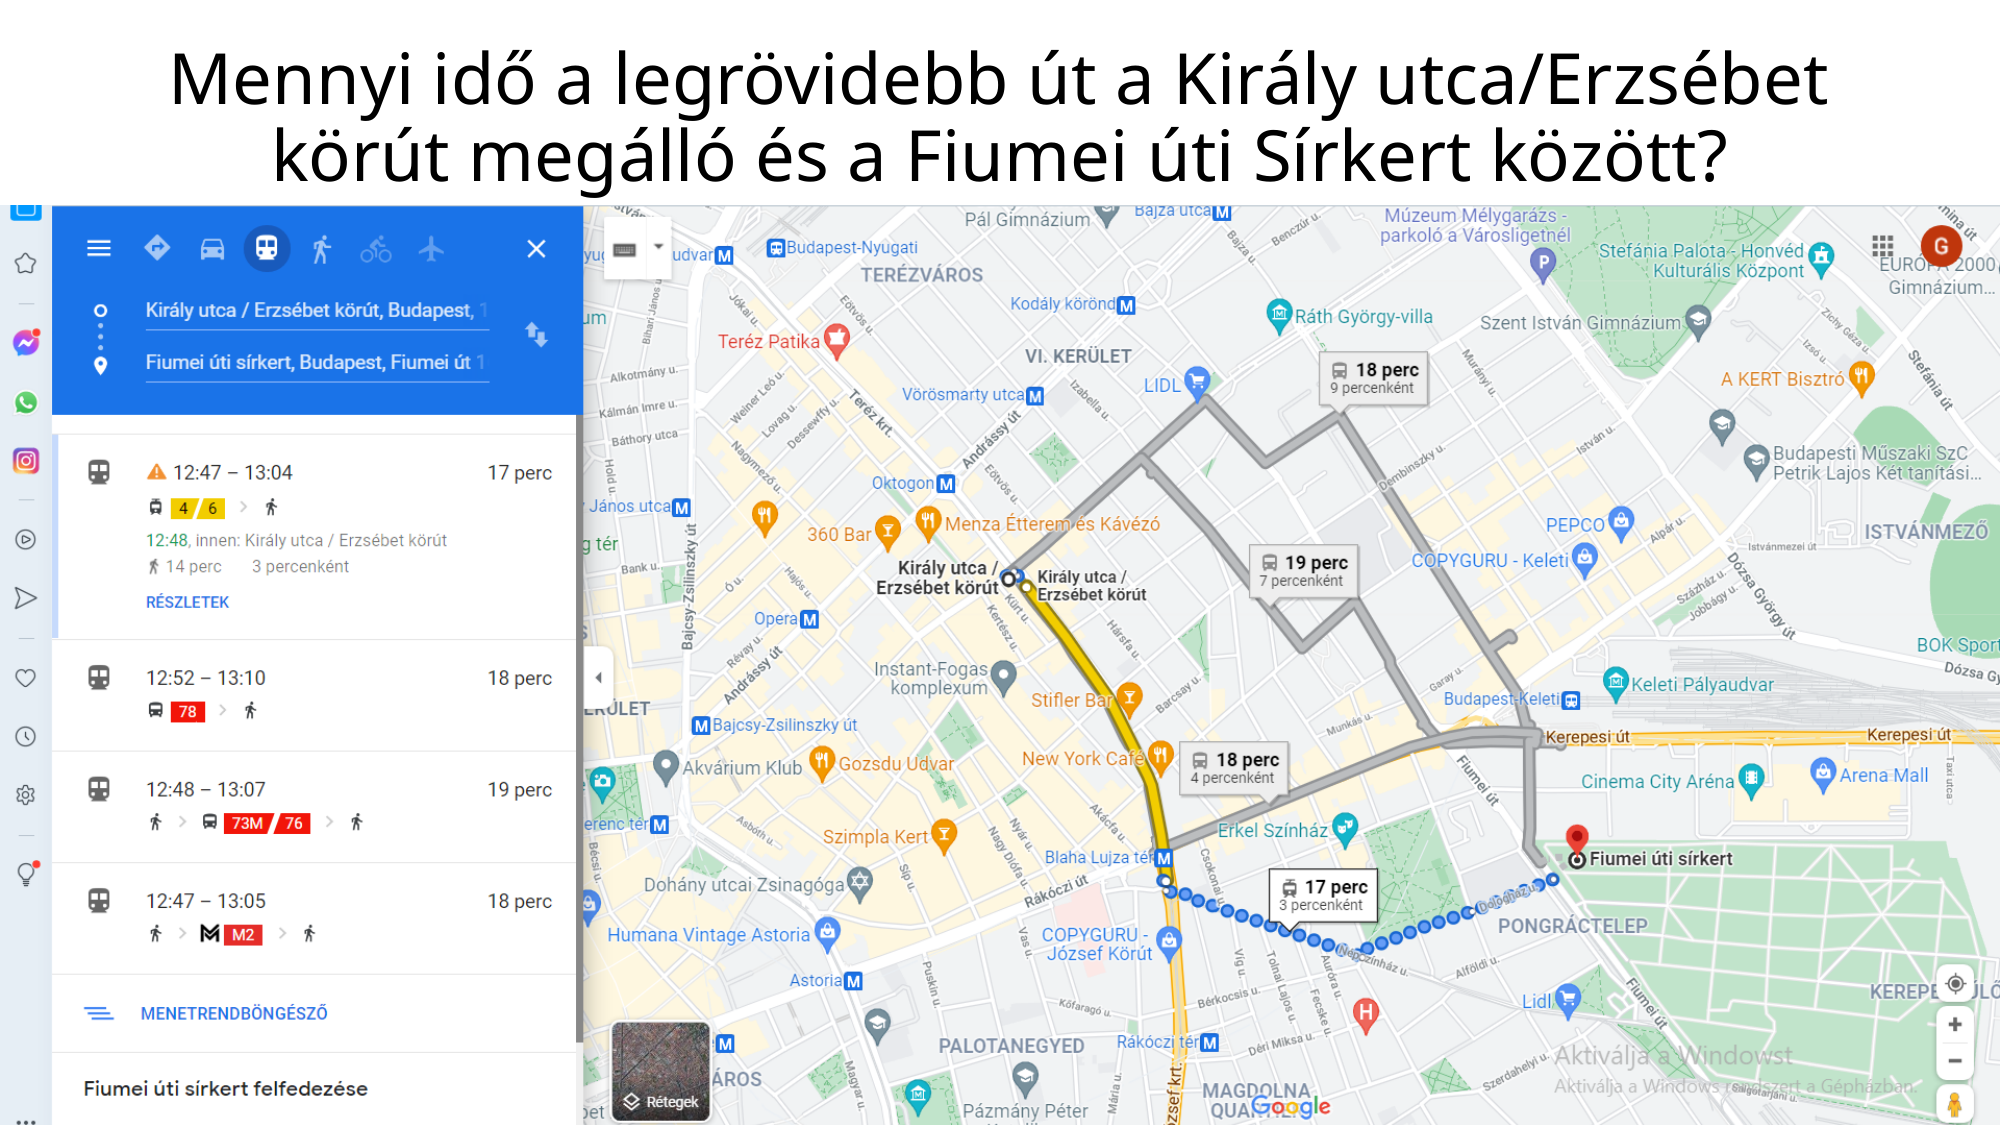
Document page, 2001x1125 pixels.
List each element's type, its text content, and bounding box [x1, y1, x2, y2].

title Mennyi idő a legrövidebb út a Király utca/Erzsébet körút megálló és a Fiumei úti Sírkert között? [137, 23, 1863, 205]
picture [0, 205, 2000, 1125]
